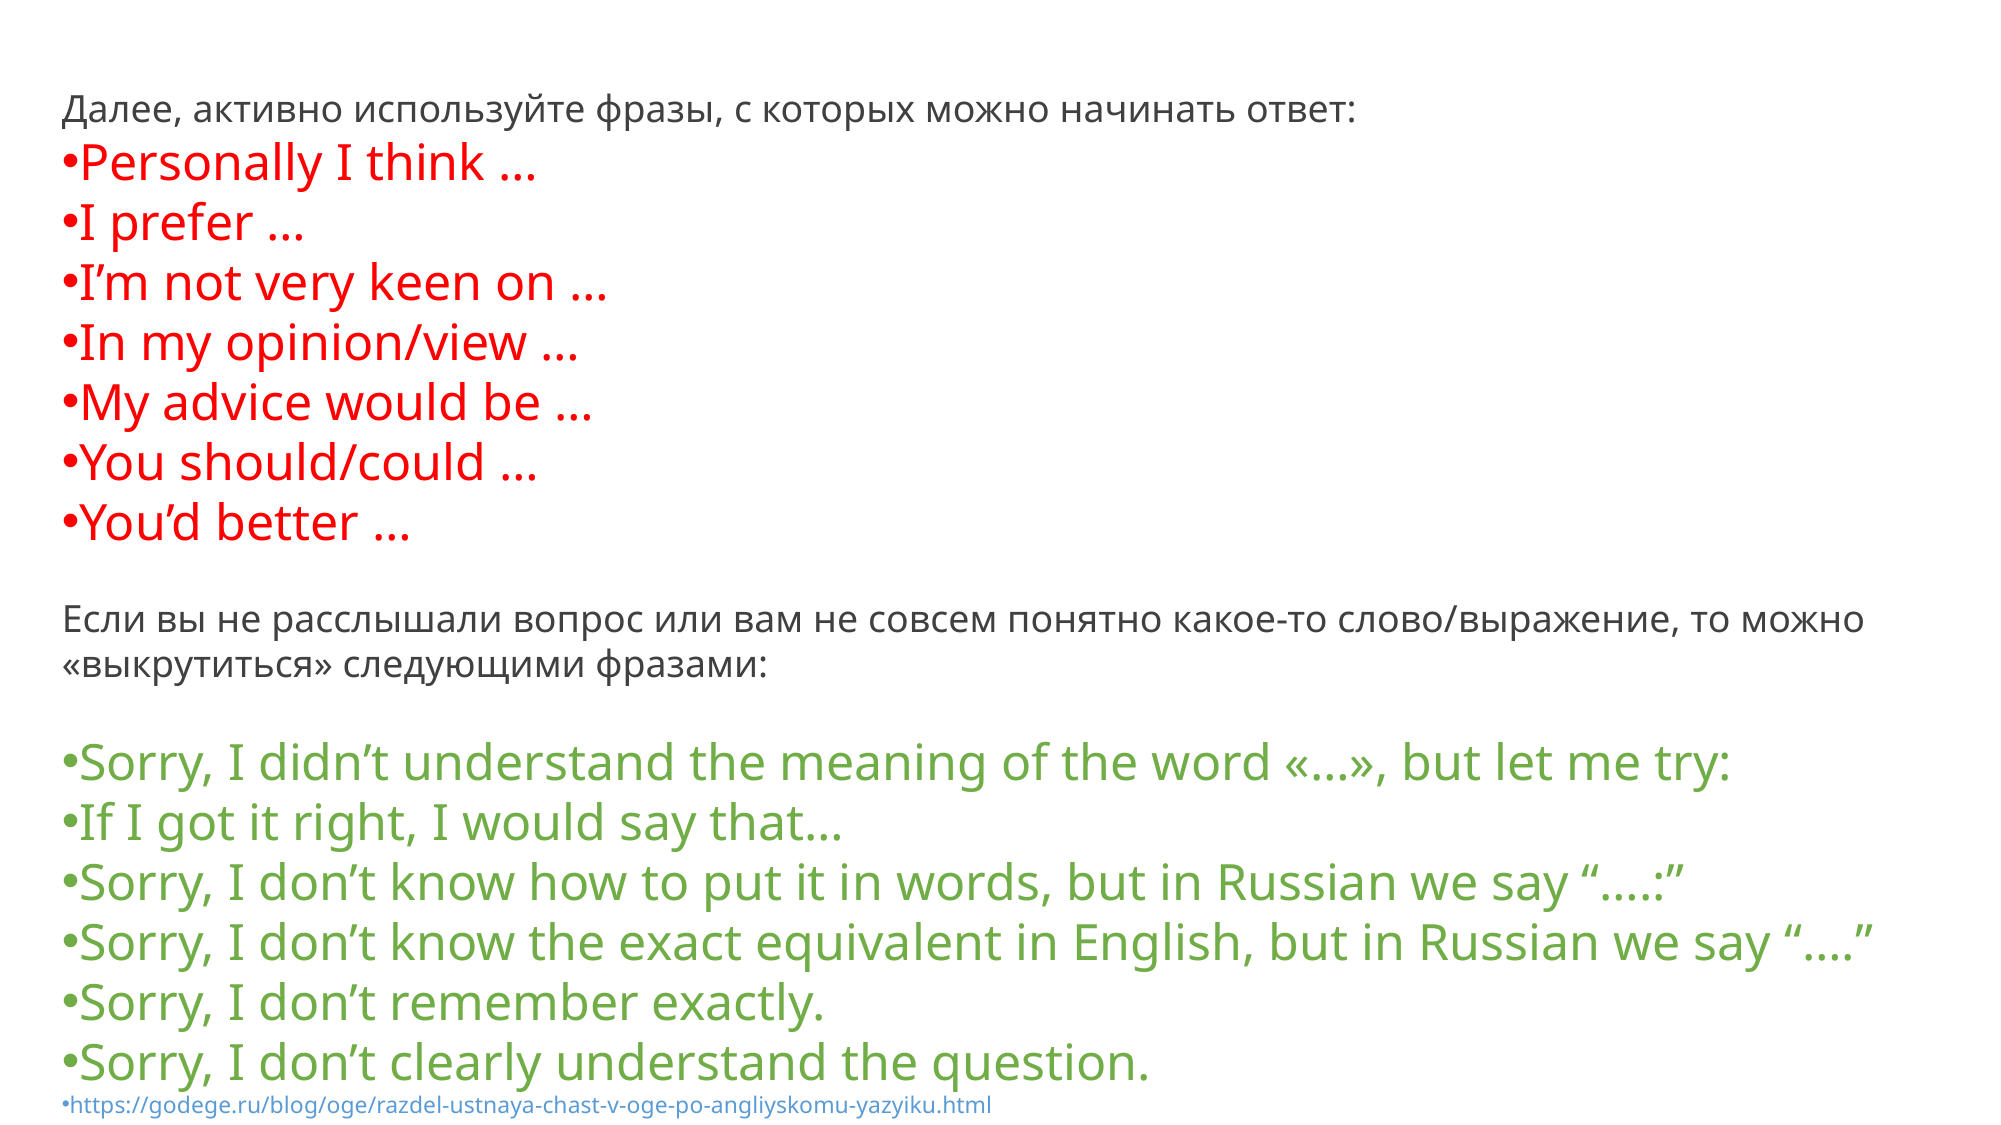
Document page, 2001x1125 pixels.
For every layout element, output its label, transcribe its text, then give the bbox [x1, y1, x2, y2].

text_box Далее, активно используйте фразы, с которых можно начинать ответ: Personally I think … I prefer … I’m not very keen on … In my opinion/view … My advice would be … You should/could … You’d better … Если вы не расслышали вопрос или вам не совсем понятно какое-то слово/выражение, то можно «выкрутиться» следующими фразами: Sorry, I didn’t understand the meaning of the word «…», but let me try: If I got it right, I would say that… Sorry, I don’t know how to put it in words, but in Russian we say “….:” Sorry, I don’t know the exact equivalent in English, but in Russian we say “….” Sorry, I don’t remember exactly. Sorry, I don’t clearly understand the question. https://godege.ru/blog/oge/razdel-ustnaya-chast-v-oge-po-angliyskomu-yazyiku.html [47, 77, 1910, 1125]
